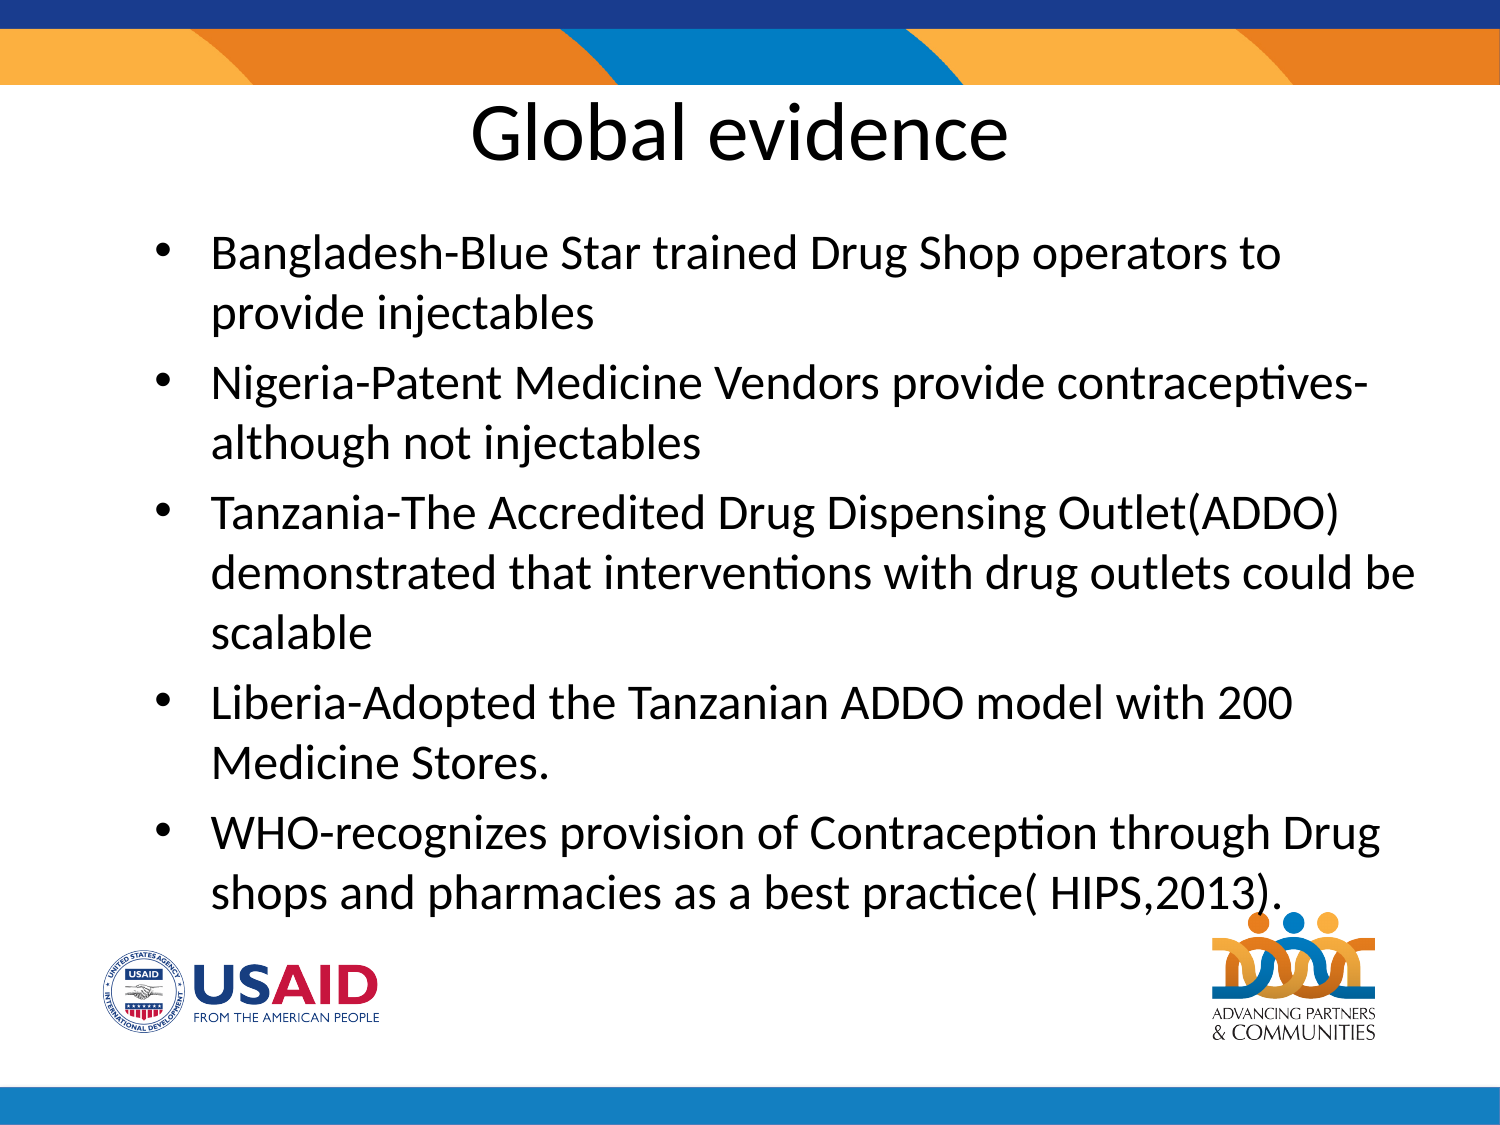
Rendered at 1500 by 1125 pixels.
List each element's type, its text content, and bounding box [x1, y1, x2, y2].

list Bangladesh-Blue Star trained Drug Shop operators to provide injectables Nigeria-Patent Medicine Vendors provide contraceptives-although not injectables Tanzania-The Accredited Drug Dispensing Outlet(ADDO) demonstrated that interventions with drug outlets could be scalable Liberia-Adopted the Tanzanian ADDO model with 200 Medicine Stores. WHO-recognizes provision of Contraception through Drug shops and pharmacies as a best practice( HIPS,2013). [139, 212, 1446, 974]
title Global evidence [16, 69, 1446, 213]
picture [62, 924, 419, 1063]
picture [1212, 974, 1375, 1040]
picture [0, 0, 1500, 85]
